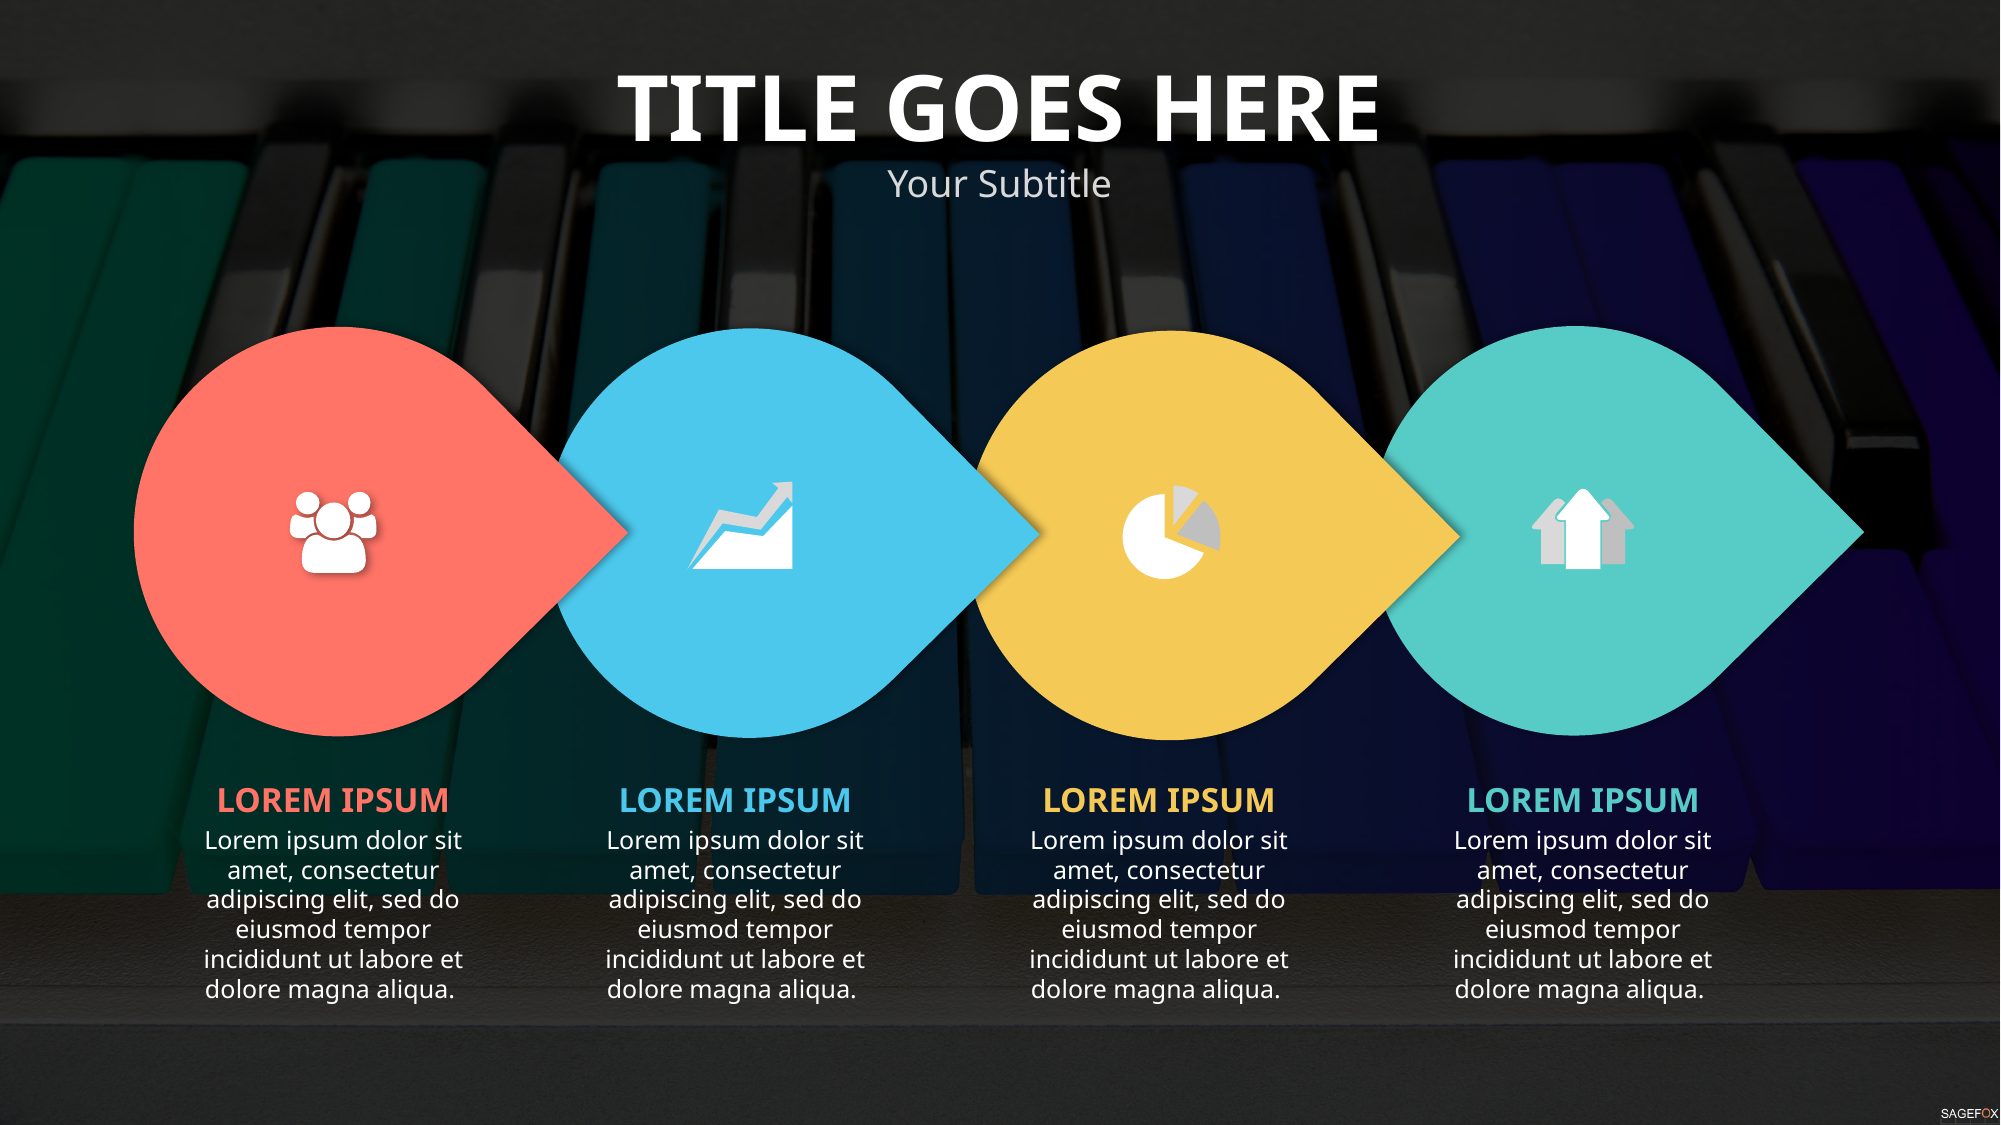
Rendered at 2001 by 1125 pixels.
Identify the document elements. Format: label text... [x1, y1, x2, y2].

text_box [561, 327, 1042, 739]
text_box LOREM IPSUM Lorem ipsum dolor sit amet, consectetur adipiscing elit, sed do eiusmod tempor incididunt ut labore et dolore magna aliqua. [565, 771, 906, 1012]
text_box [348, 491, 371, 515]
text_box TITLE GOES HERE Your Subtitle [548, 42, 1452, 212]
text_box [295, 491, 351, 539]
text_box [1122, 485, 1221, 580]
text_box [289, 514, 377, 573]
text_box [1530, 488, 1636, 570]
text_box LOREM IPSUM Lorem ipsum dolor sit amet, consectetur adipiscing elit, sed do eiusmod tempor incididunt ut labore et dolore magna aliqua. [989, 771, 1330, 1012]
picture [0, 0, 2001, 1125]
text_box [978, 329, 1462, 742]
text_box [1386, 325, 1866, 737]
text_box LOREM IPSUM Lorem ipsum dolor sit amet, consectetur adipiscing elit, sed do eiusmod tempor incididunt ut labore et dolore magna aliqua. [163, 771, 504, 1012]
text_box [687, 481, 793, 569]
text_box LOREM IPSUM Lorem ipsum dolor sit amet, consectetur adipiscing elit, sed do eiusmod tempor incididunt ut labore et dolore magna aliqua. [1413, 771, 1754, 1012]
